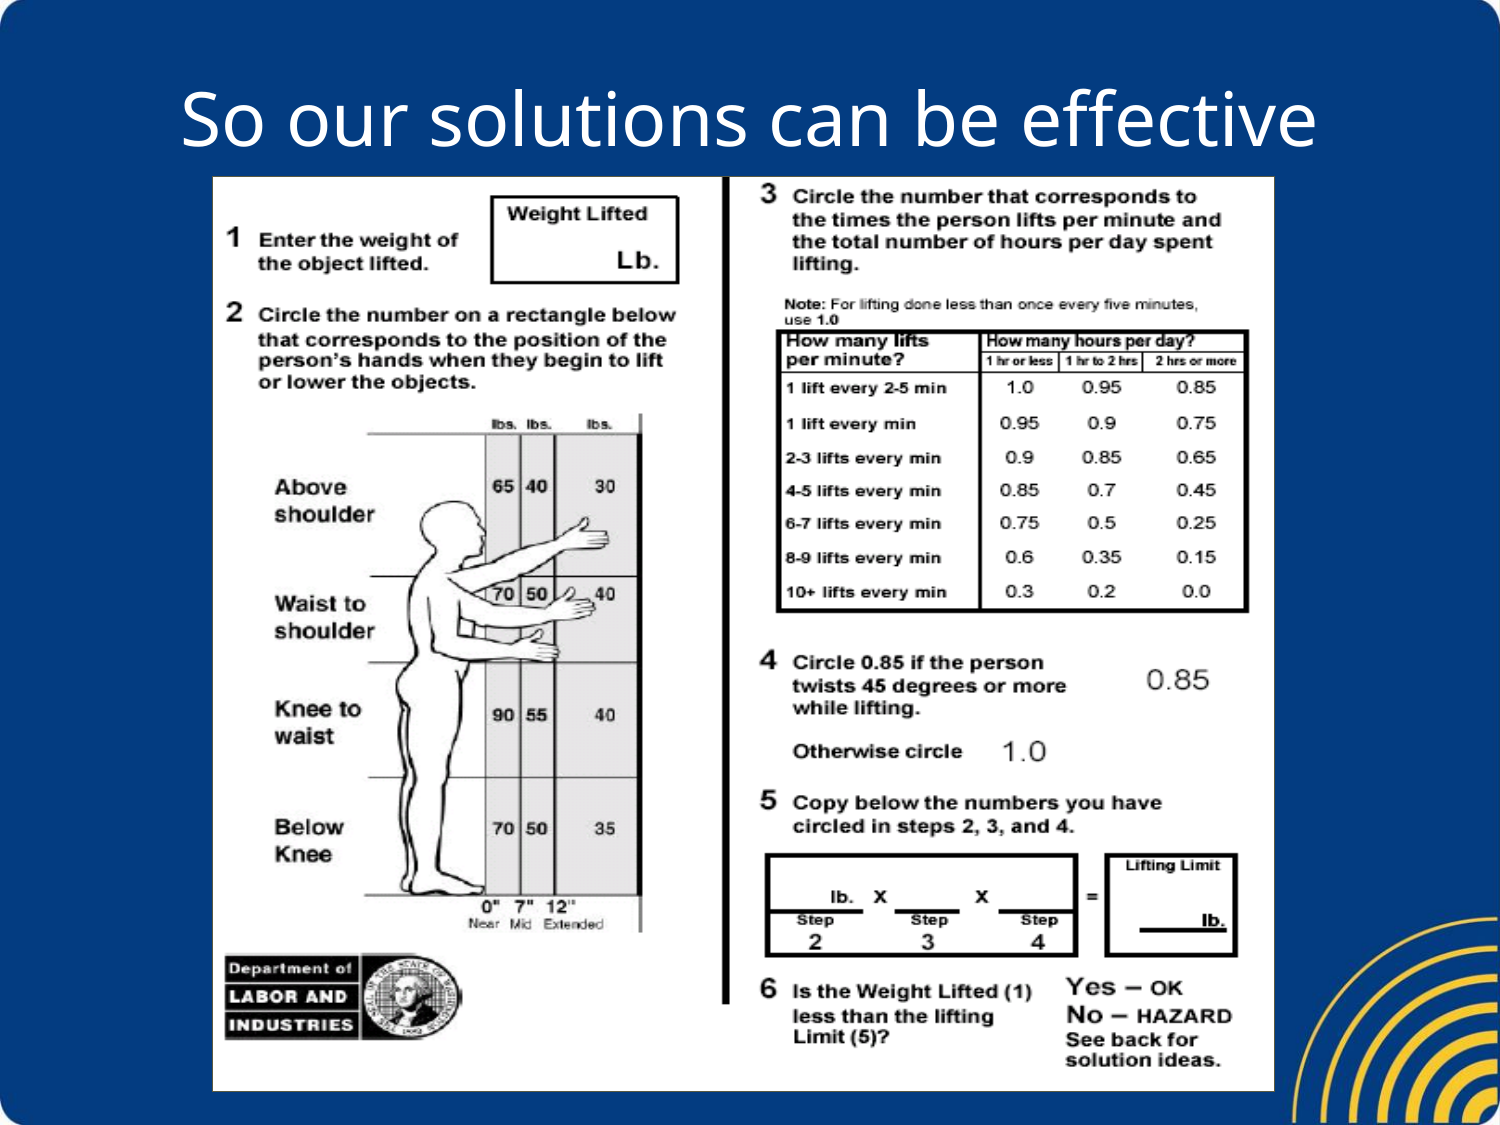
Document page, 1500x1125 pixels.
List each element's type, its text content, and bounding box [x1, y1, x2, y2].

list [212, 176, 1276, 1092]
title So our solutions can be effective [75, 45, 1425, 188]
picture [0, 0, 1500, 1125]
